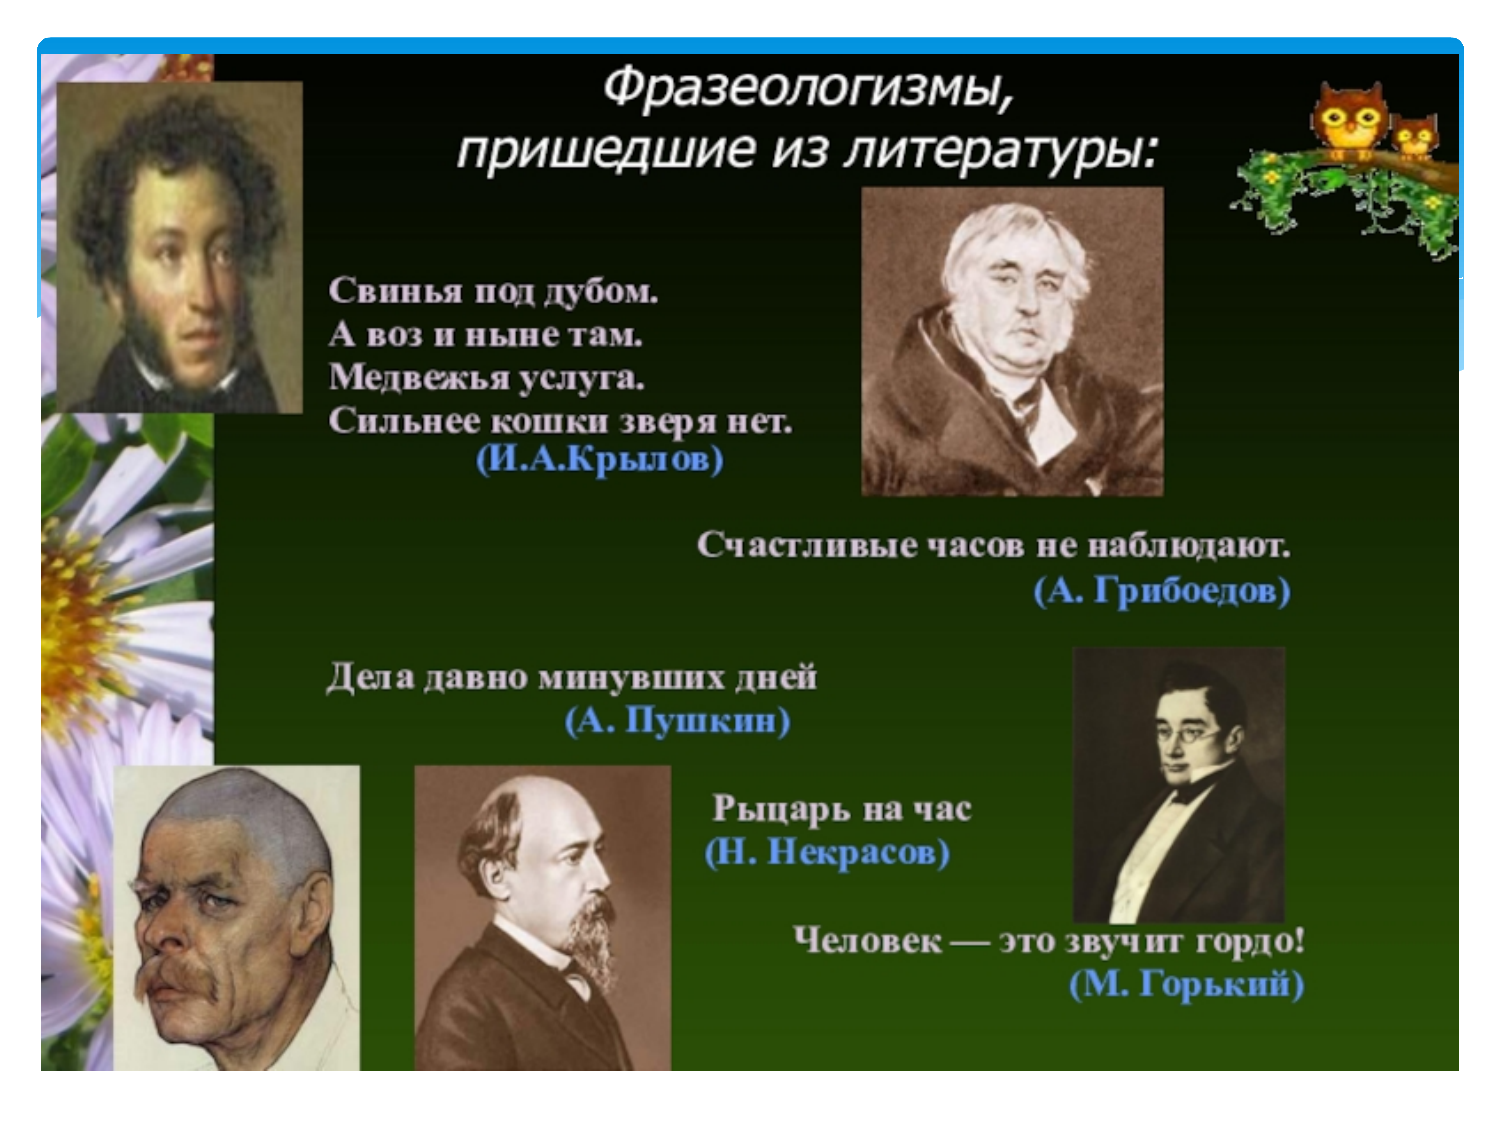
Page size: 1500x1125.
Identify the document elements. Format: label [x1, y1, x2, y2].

picture [41, 55, 1459, 1071]
